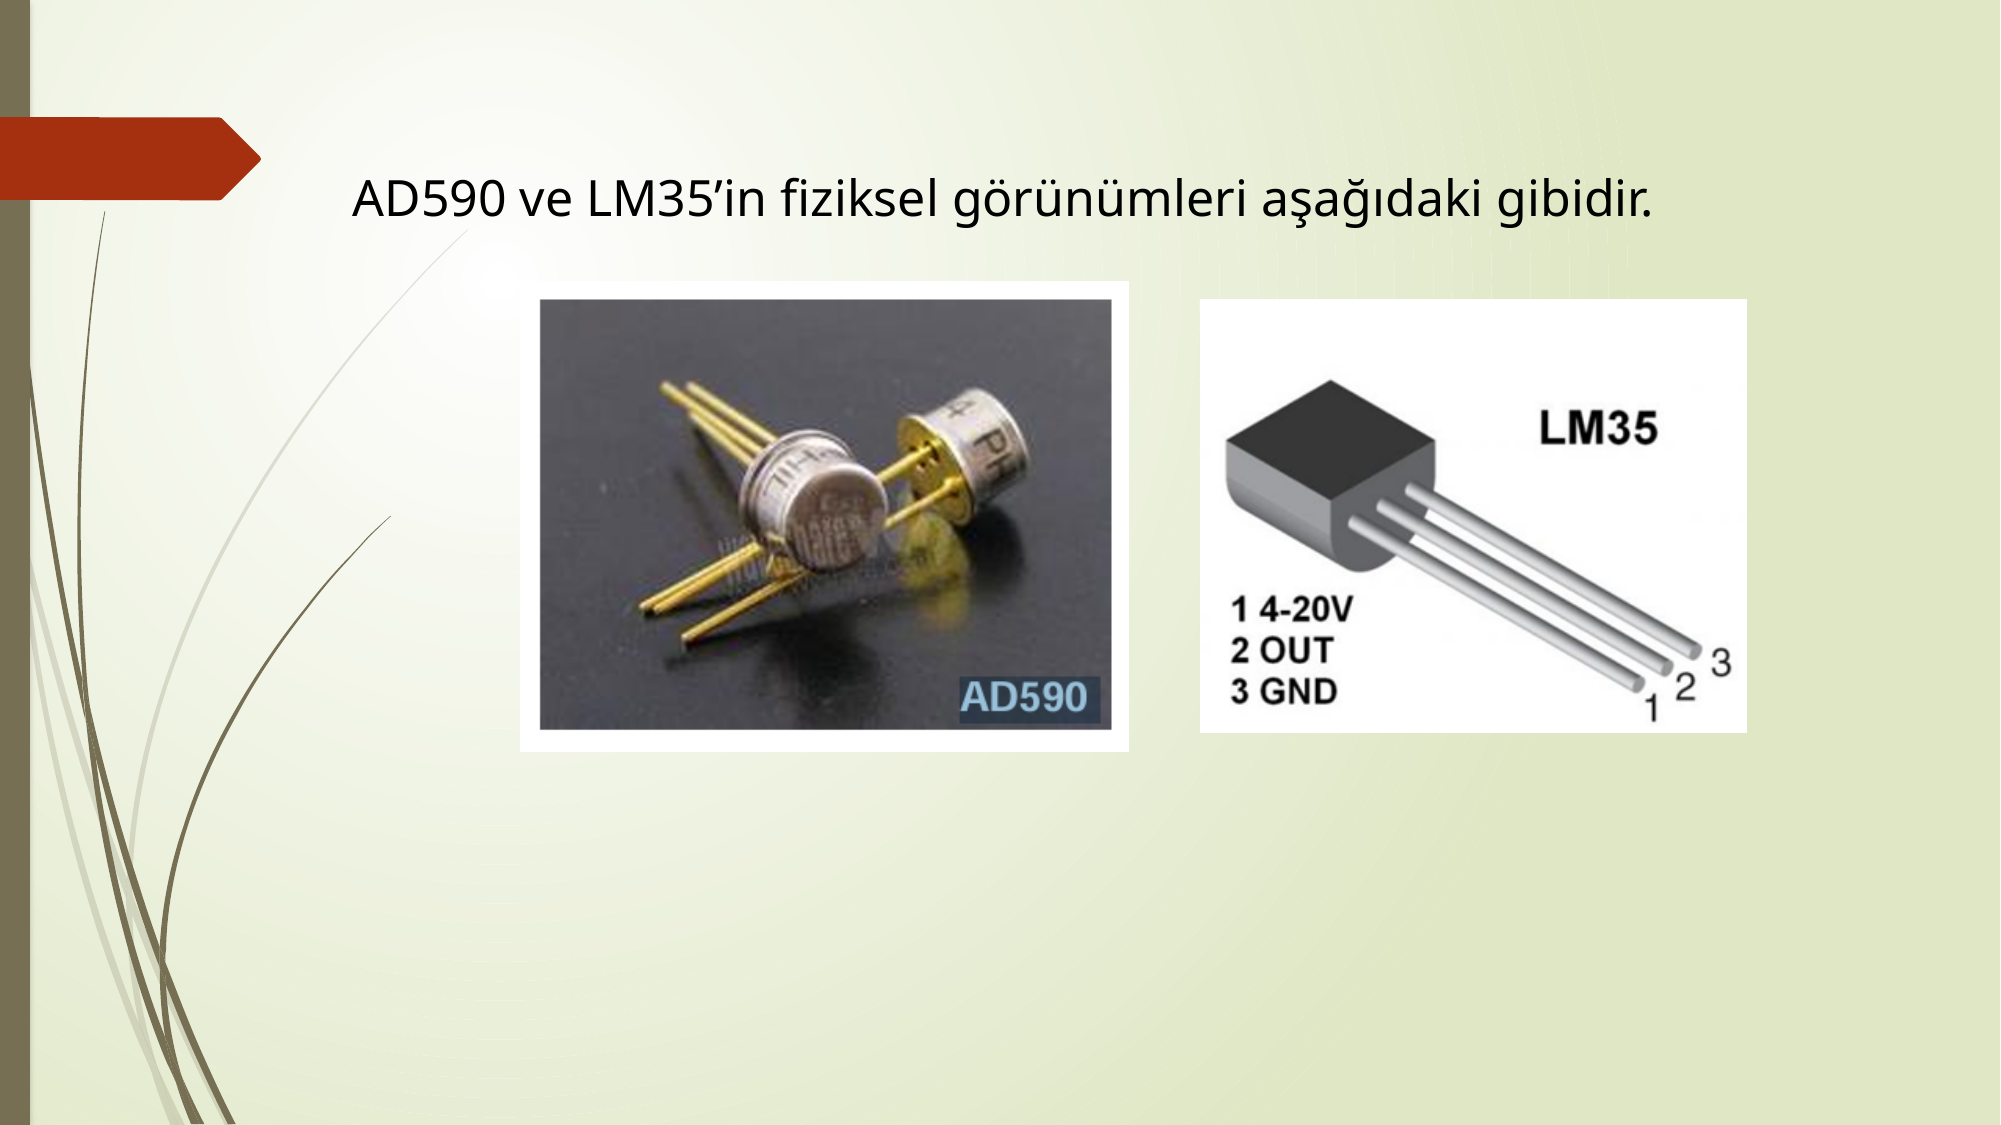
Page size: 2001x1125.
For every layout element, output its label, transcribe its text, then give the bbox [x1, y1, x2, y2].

text_box AD590 ve LM35’in fiziksel görünümleri aşağıdaki gibidir. [337, 159, 1670, 234]
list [520, 280, 1129, 752]
picture [1200, 299, 1747, 734]
